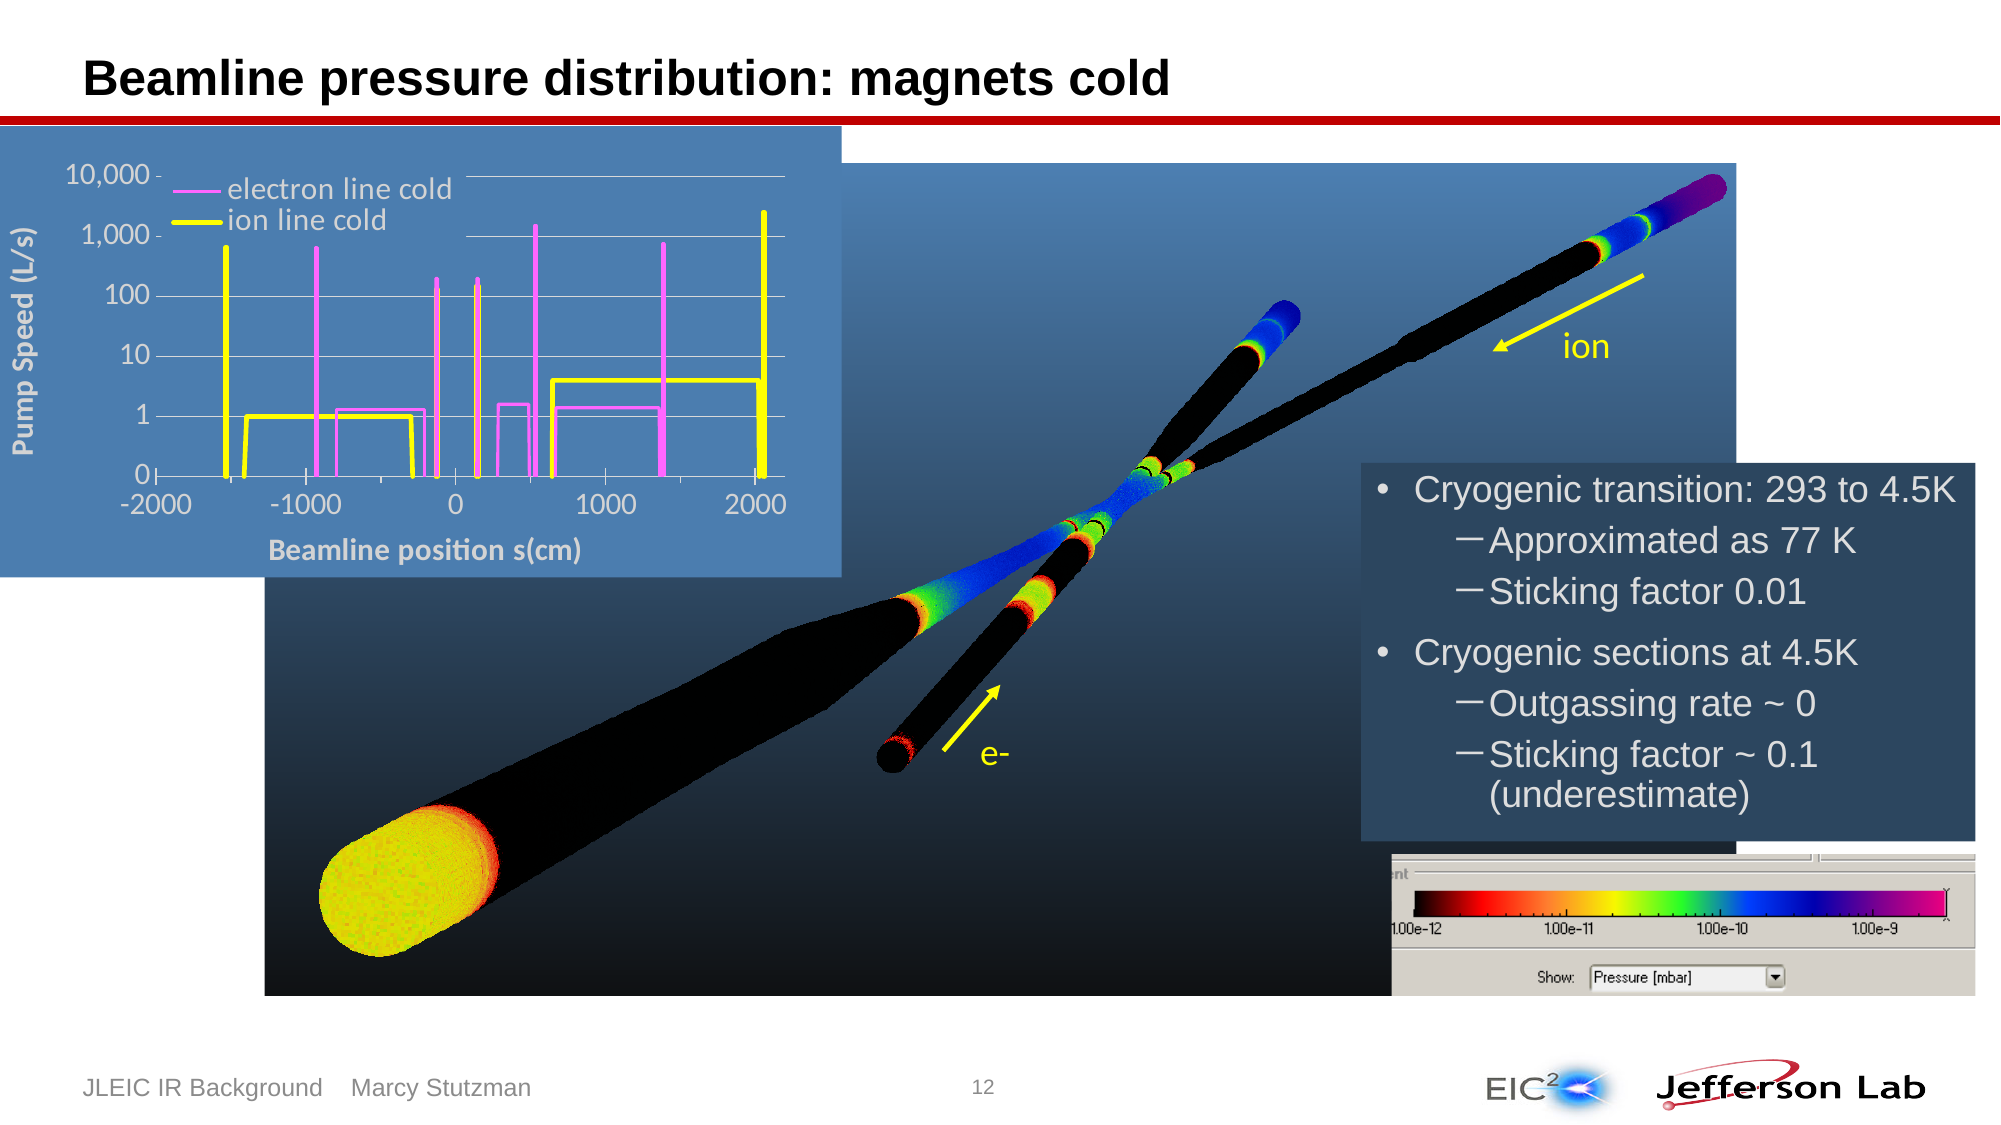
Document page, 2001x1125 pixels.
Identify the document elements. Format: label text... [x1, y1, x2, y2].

chart [0, 126, 842, 578]
picture [1457, 1050, 1943, 1124]
picture [264, 163, 1976, 996]
slide_number 12 [924, 1060, 1042, 1111]
list Cryogenic transition: 293 to 4.5K Approximated as 77 K Sticking factor 0.01 Cryogenic sections at 4.5K Outgassing rate ~ 0 Sticking factor ~ 0.1 (underestimate) [1737, 462, 1976, 842]
footer JLEIC IR Background Marcy Stutzman [67, 1060, 925, 1112]
title Beamline pressure distribution: magnets cold [67, 39, 1919, 120]
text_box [943, 684, 1001, 751]
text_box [1492, 275, 1644, 352]
